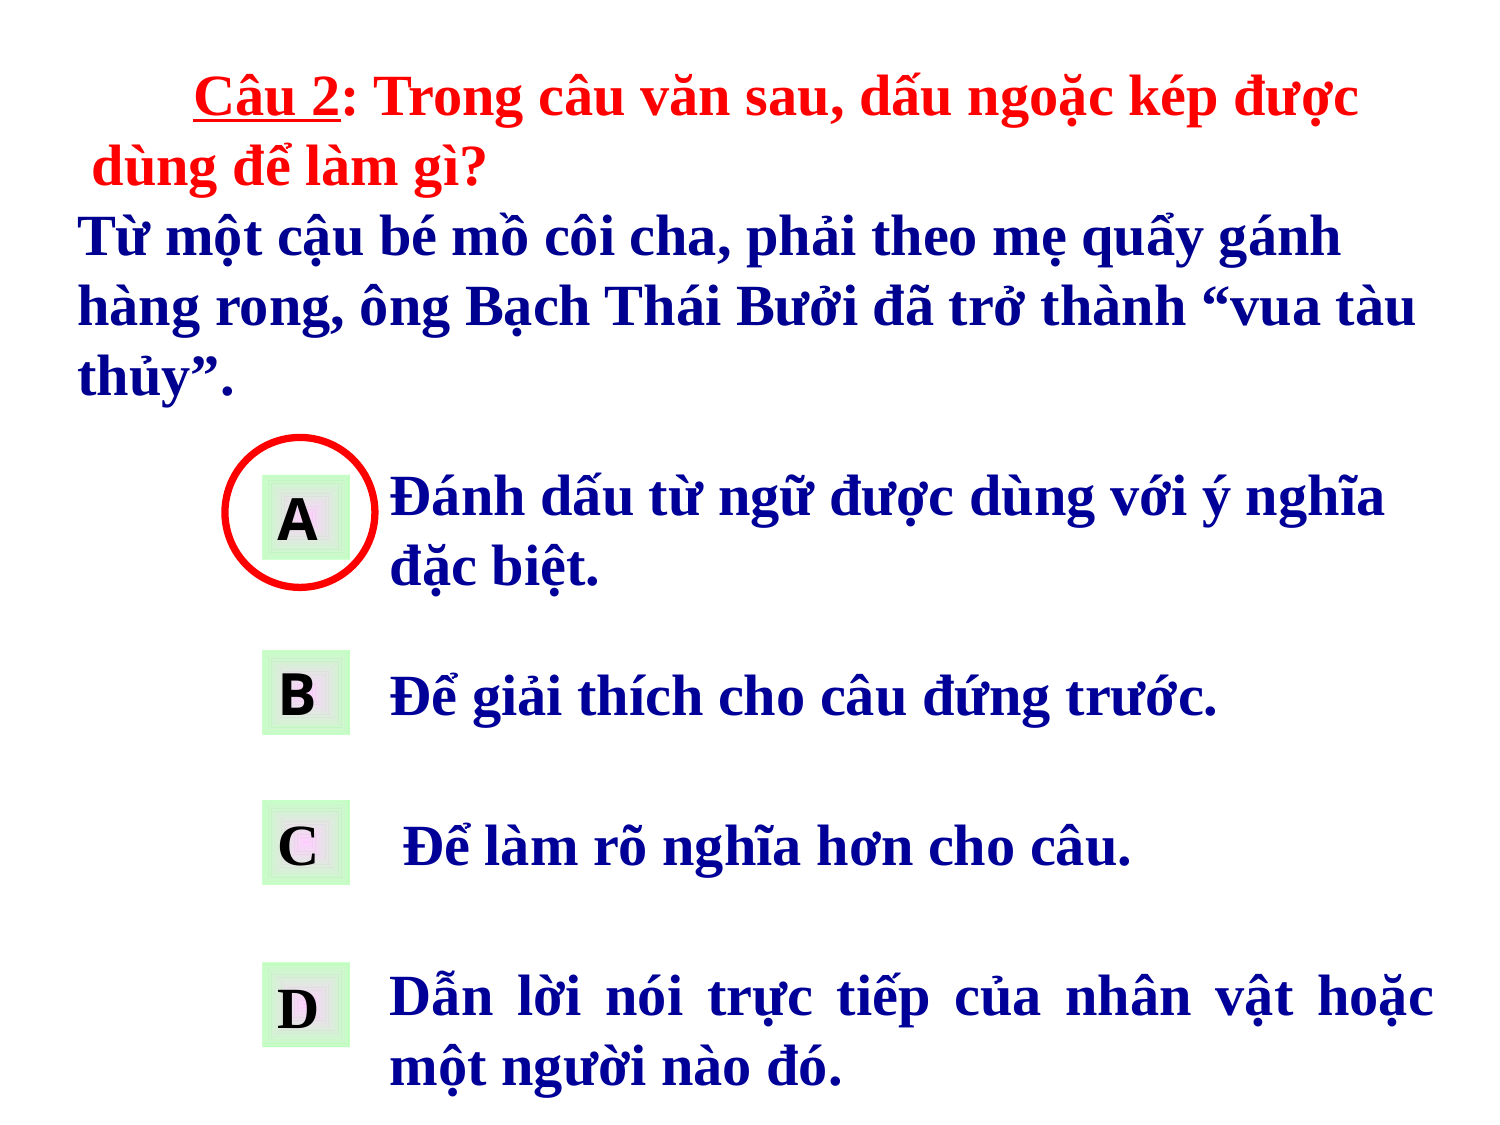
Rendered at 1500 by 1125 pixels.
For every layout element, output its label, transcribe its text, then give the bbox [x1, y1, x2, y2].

text_box Câu 2: Trong câu văn sau, dấu ngoặc kép được dùng để làm gì? Từ một cậu bé mồ côi cha, phải theo mẹ quẩy gánh hàng rong, ông Bạch Thái Bưởi đã trở thành “vua tàu thủy”. [62, 50, 1458, 415]
text_box D [262, 962, 350, 1048]
text_box Đánh dấu từ ngữ được dùng với ý nghĩa đặc biệt. [374, 449, 1425, 605]
text_box B [262, 650, 350, 735]
text_box C [262, 800, 350, 885]
text_box [224, 437, 374, 588]
text_box Để làm rõ nghĩa hơn cho câu. [387, 800, 1438, 885]
text_box Để giải thích cho câu đứng trước. [374, 650, 1425, 735]
text_box Dẫn lời nói trực tiếp của nhân vật hoặc một người nào đó. [375, 949, 1450, 1105]
